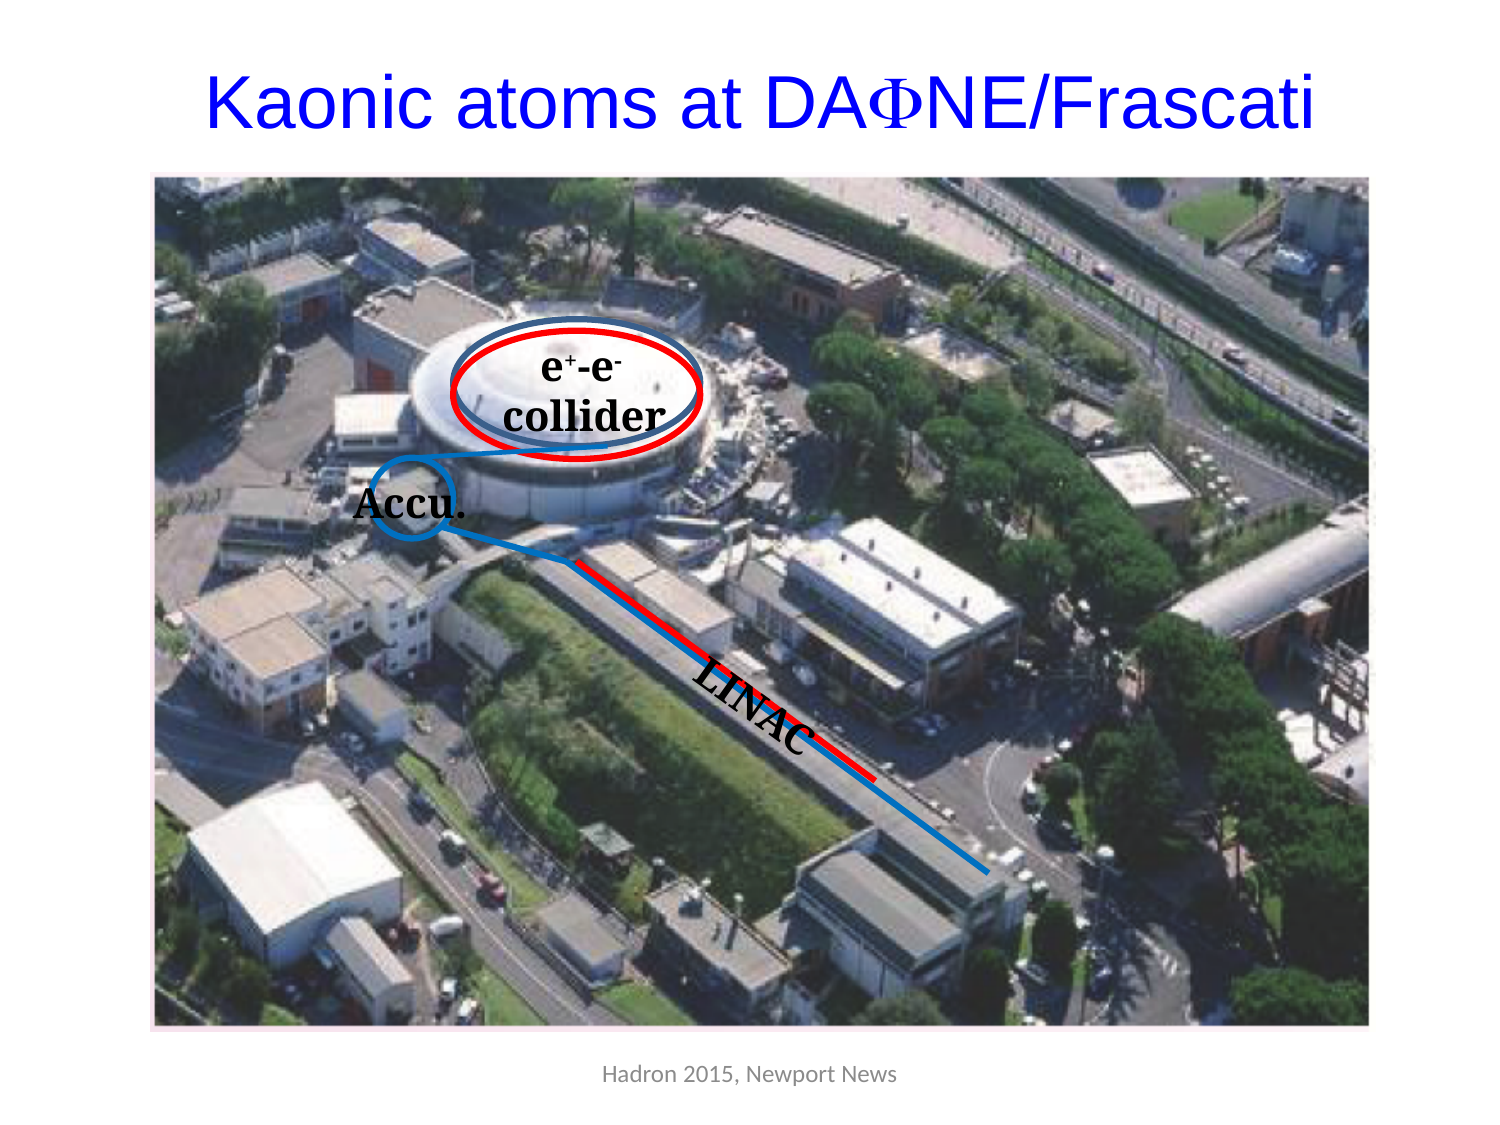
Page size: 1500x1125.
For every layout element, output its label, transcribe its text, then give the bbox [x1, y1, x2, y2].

footer Hadron 2015, Newport News [512, 1042, 988, 1103]
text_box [128, 23, 1437, 1032]
